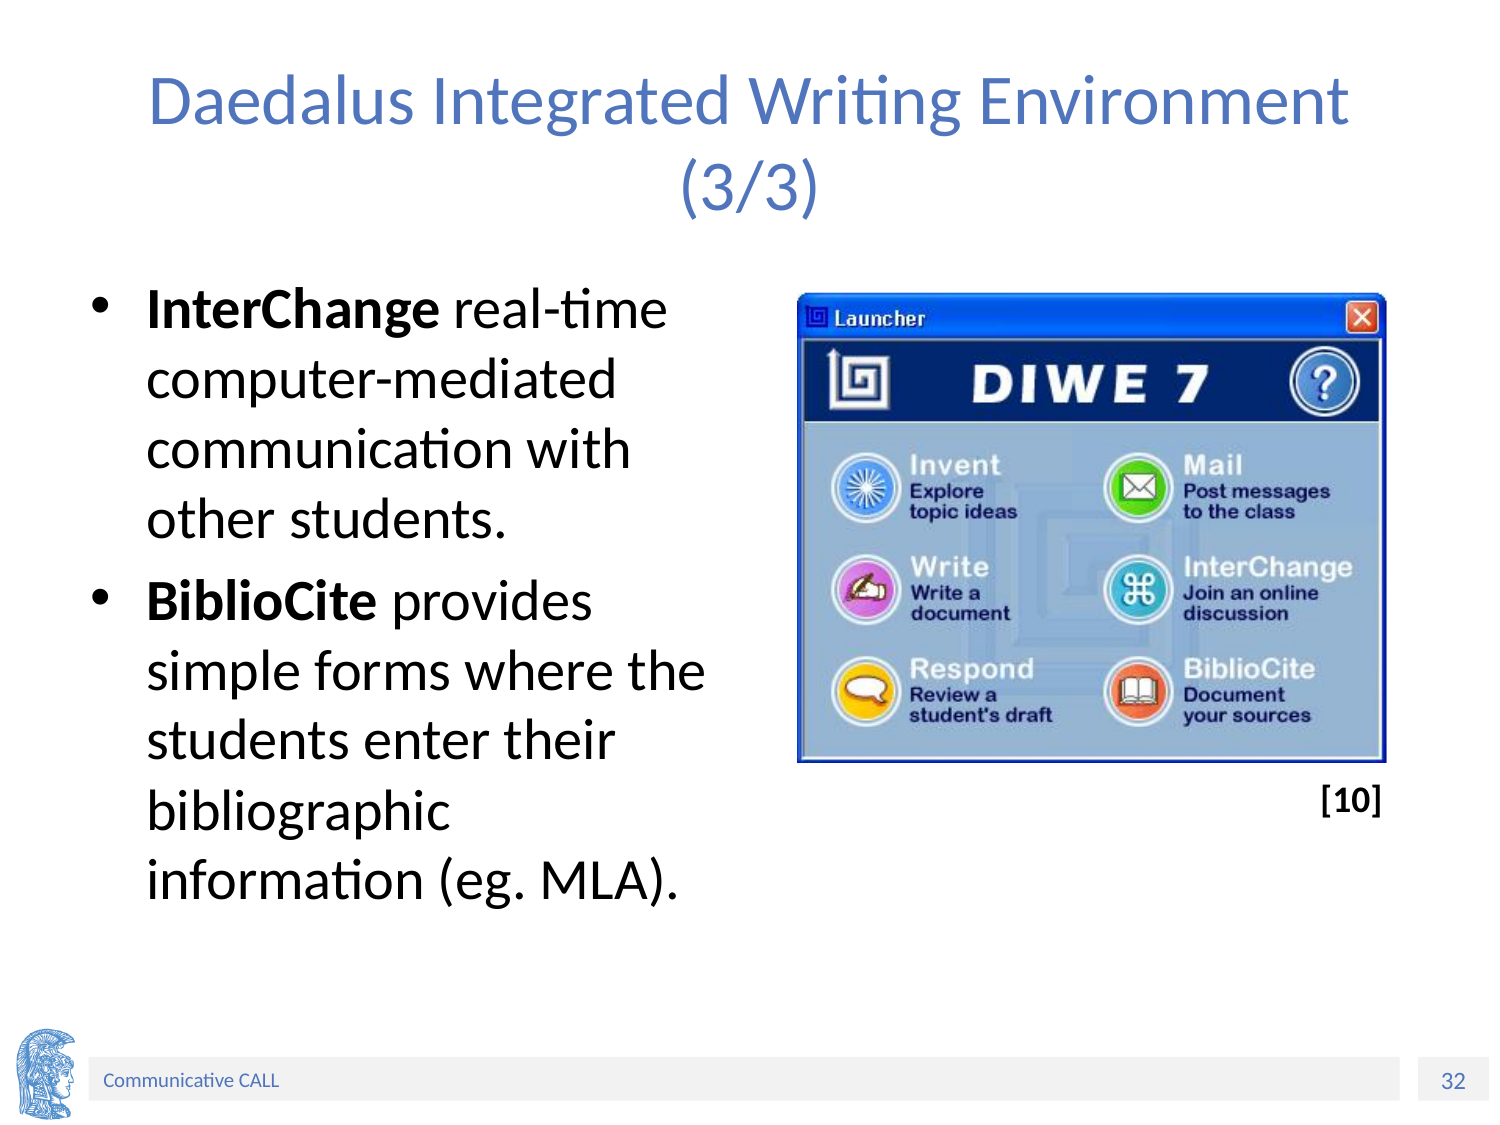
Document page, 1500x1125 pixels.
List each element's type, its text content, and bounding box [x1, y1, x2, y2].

title Daedalus Integrated Writing Environment (3/3) [75, 45, 1425, 233]
picture [9, 1025, 81, 1120]
text_box [10] [1305, 767, 1402, 827]
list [797, 290, 1391, 763]
list InterChange real-time computer-mediated communication with other students. BiblioCite provides simple forms where the students enter their bibliographic information (eg. MLA). [75, 262, 738, 1005]
